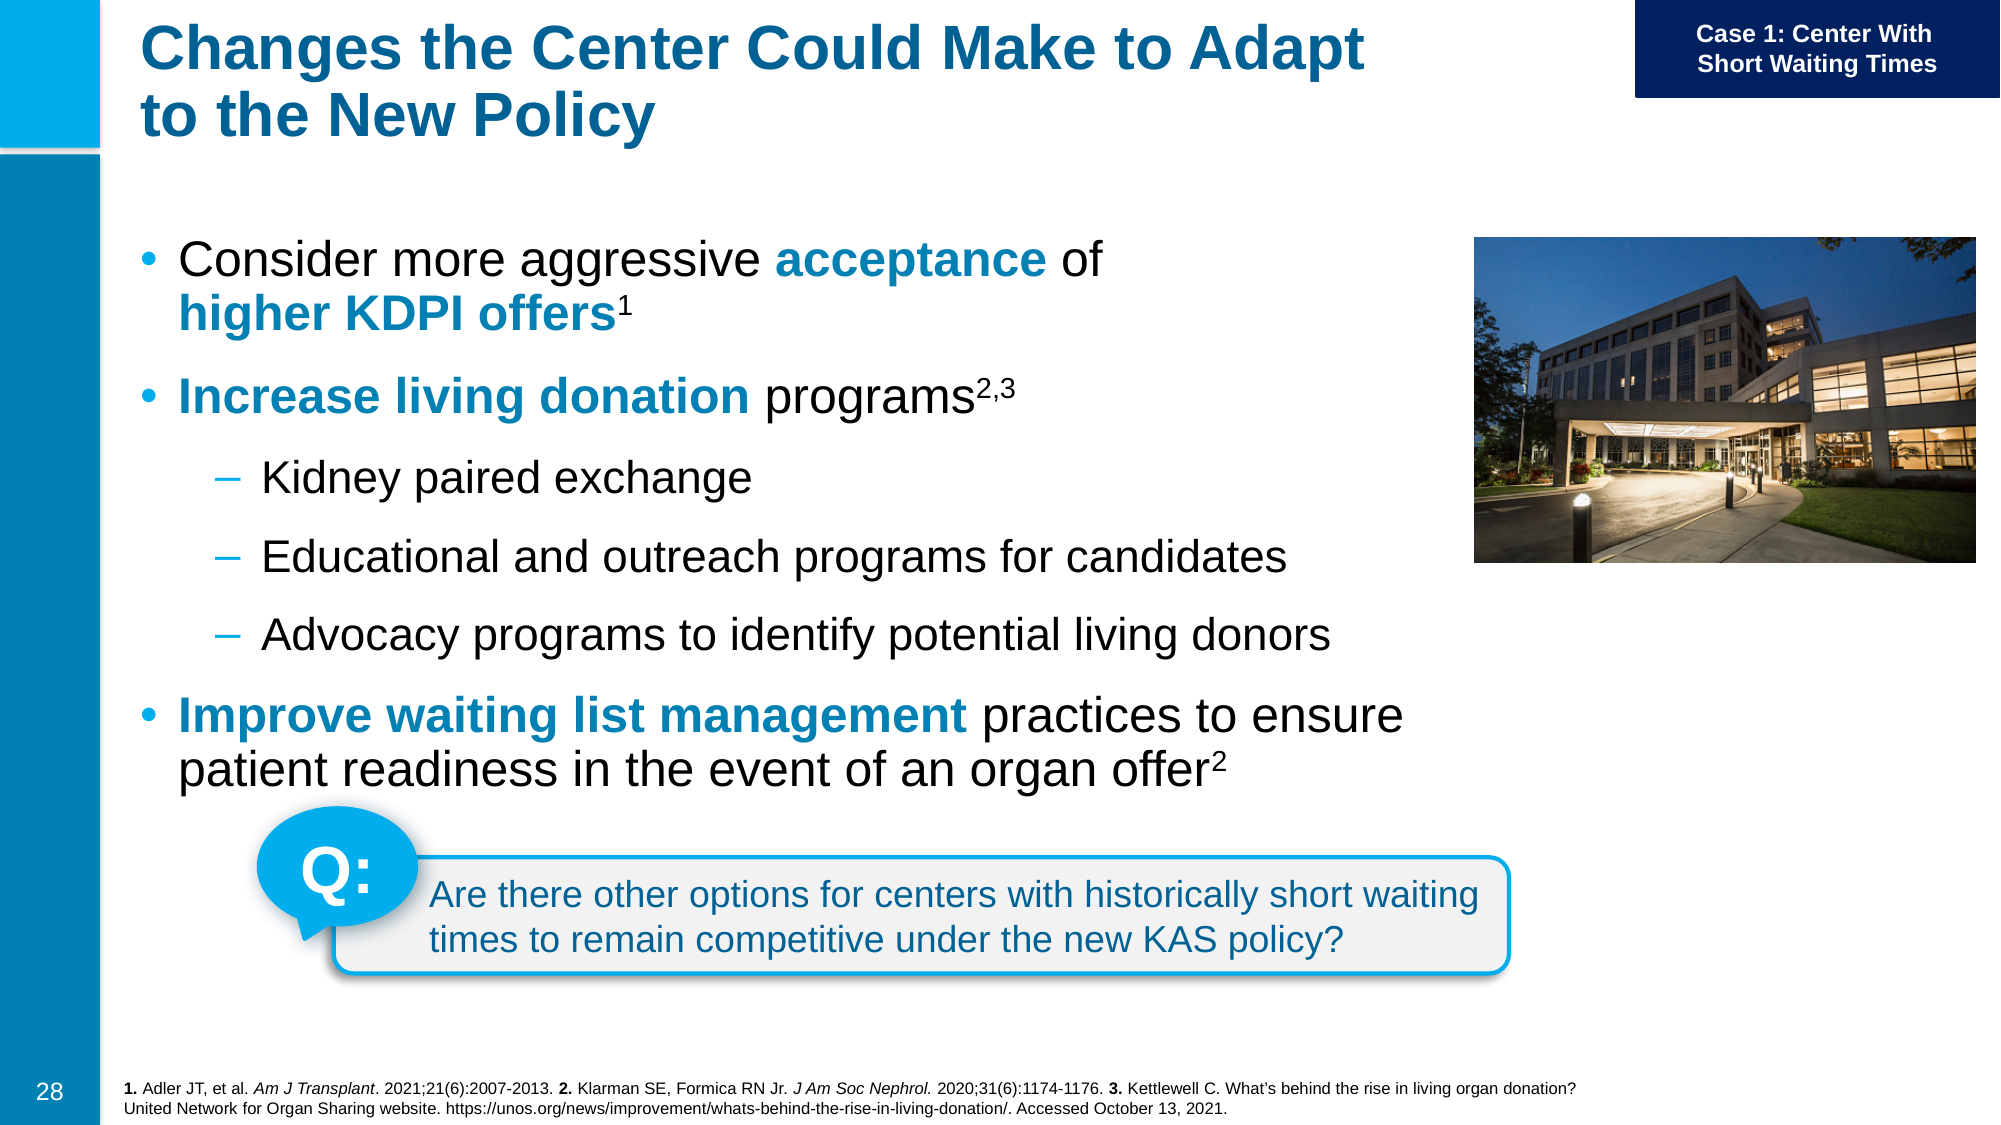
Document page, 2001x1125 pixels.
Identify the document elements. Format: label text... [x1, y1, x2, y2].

title Changes the Center Could Make to Adapt to the New Policy [124, 0, 1941, 159]
text_box Case 1: Center With Short Waiting Times [1635, 0, 2000, 98]
picture [1473, 237, 1977, 563]
text_box 1. Adler JT, et al. Am J Transplant. 2021;21(6):2007-2013. 2. Klarman SE, Formica RN Jr. J Am Soc Nephrol. 2020;31(6):1174-1176. 3. Kettlewell C. What’s behind the rise in living organ donation? United Network for Organ Sharing website. https://unos.org/news/improvement/whats-behind-the-rise-in-living-donation/. Accessed October 13, 2021. [108, 1070, 1602, 1125]
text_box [258, 808, 1510, 974]
list Consider more aggressive acceptance of higher KDPI offers1 Increase living donation programs2,3 Kidney paired exchange Educational and outreach programs for candidates Advocacy programs to identify potential living donors Improve waiting list management practices to ensure patient readiness in the event of an organ offer2 [124, 233, 1912, 954]
